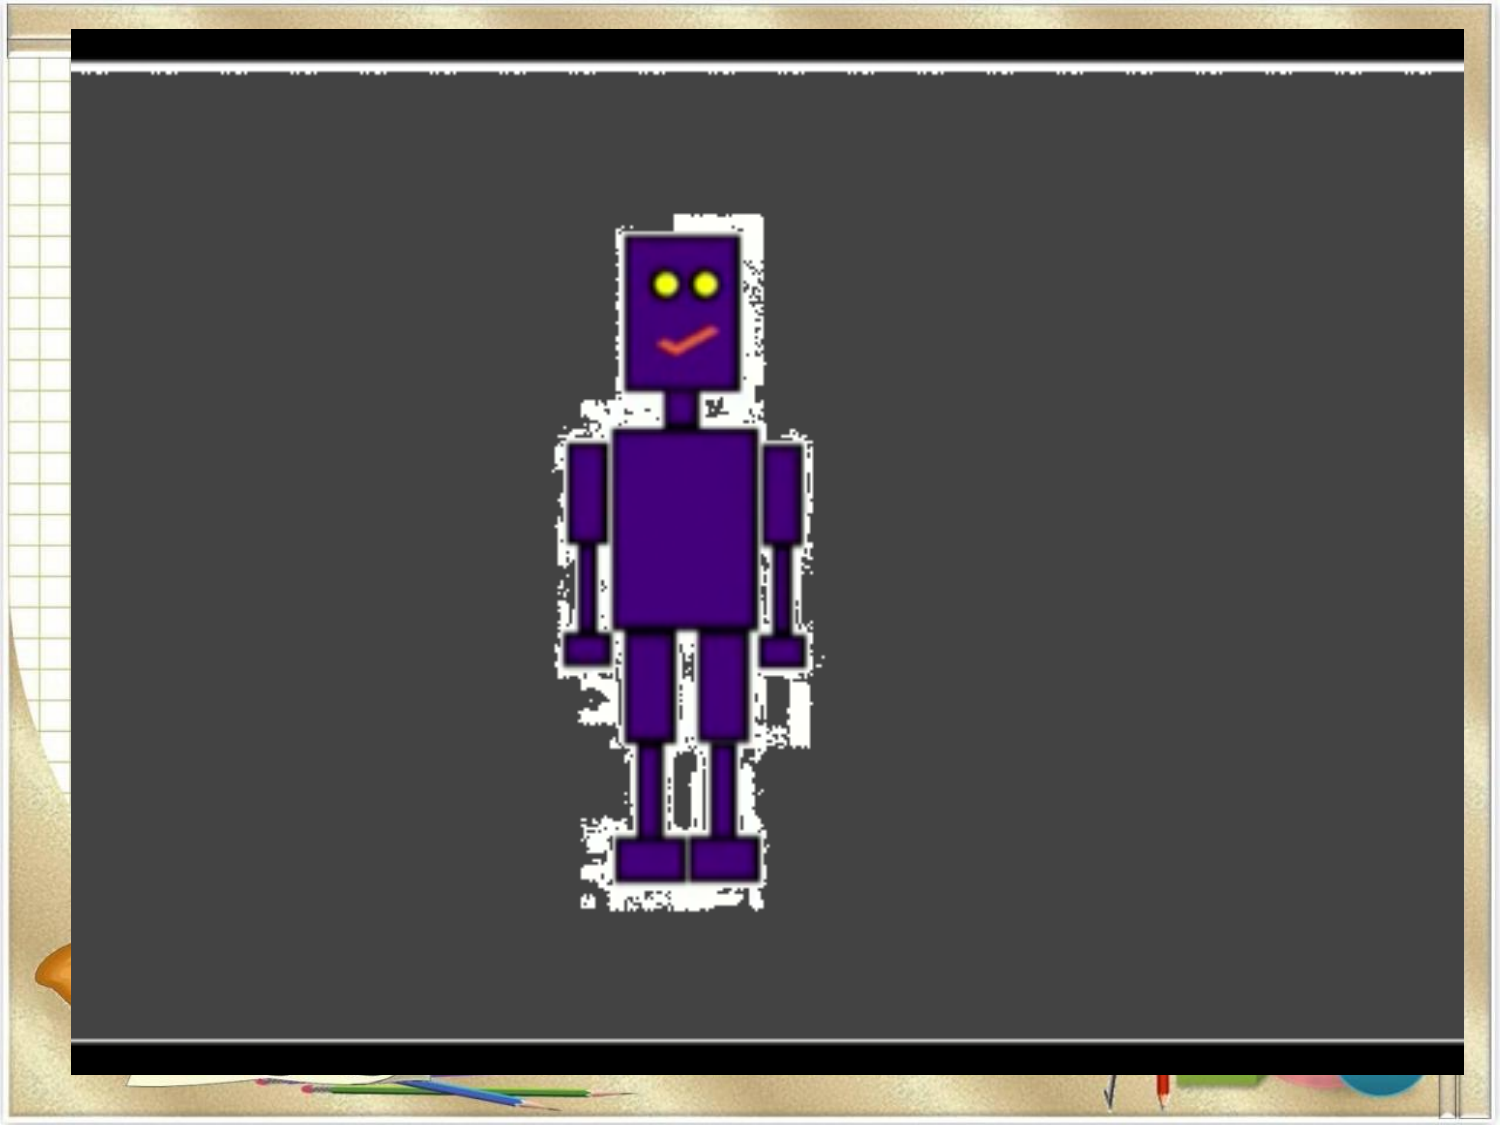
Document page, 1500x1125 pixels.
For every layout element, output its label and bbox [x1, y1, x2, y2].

picture [0, 0, 1500, 1125]
list [70, 28, 1466, 1076]
